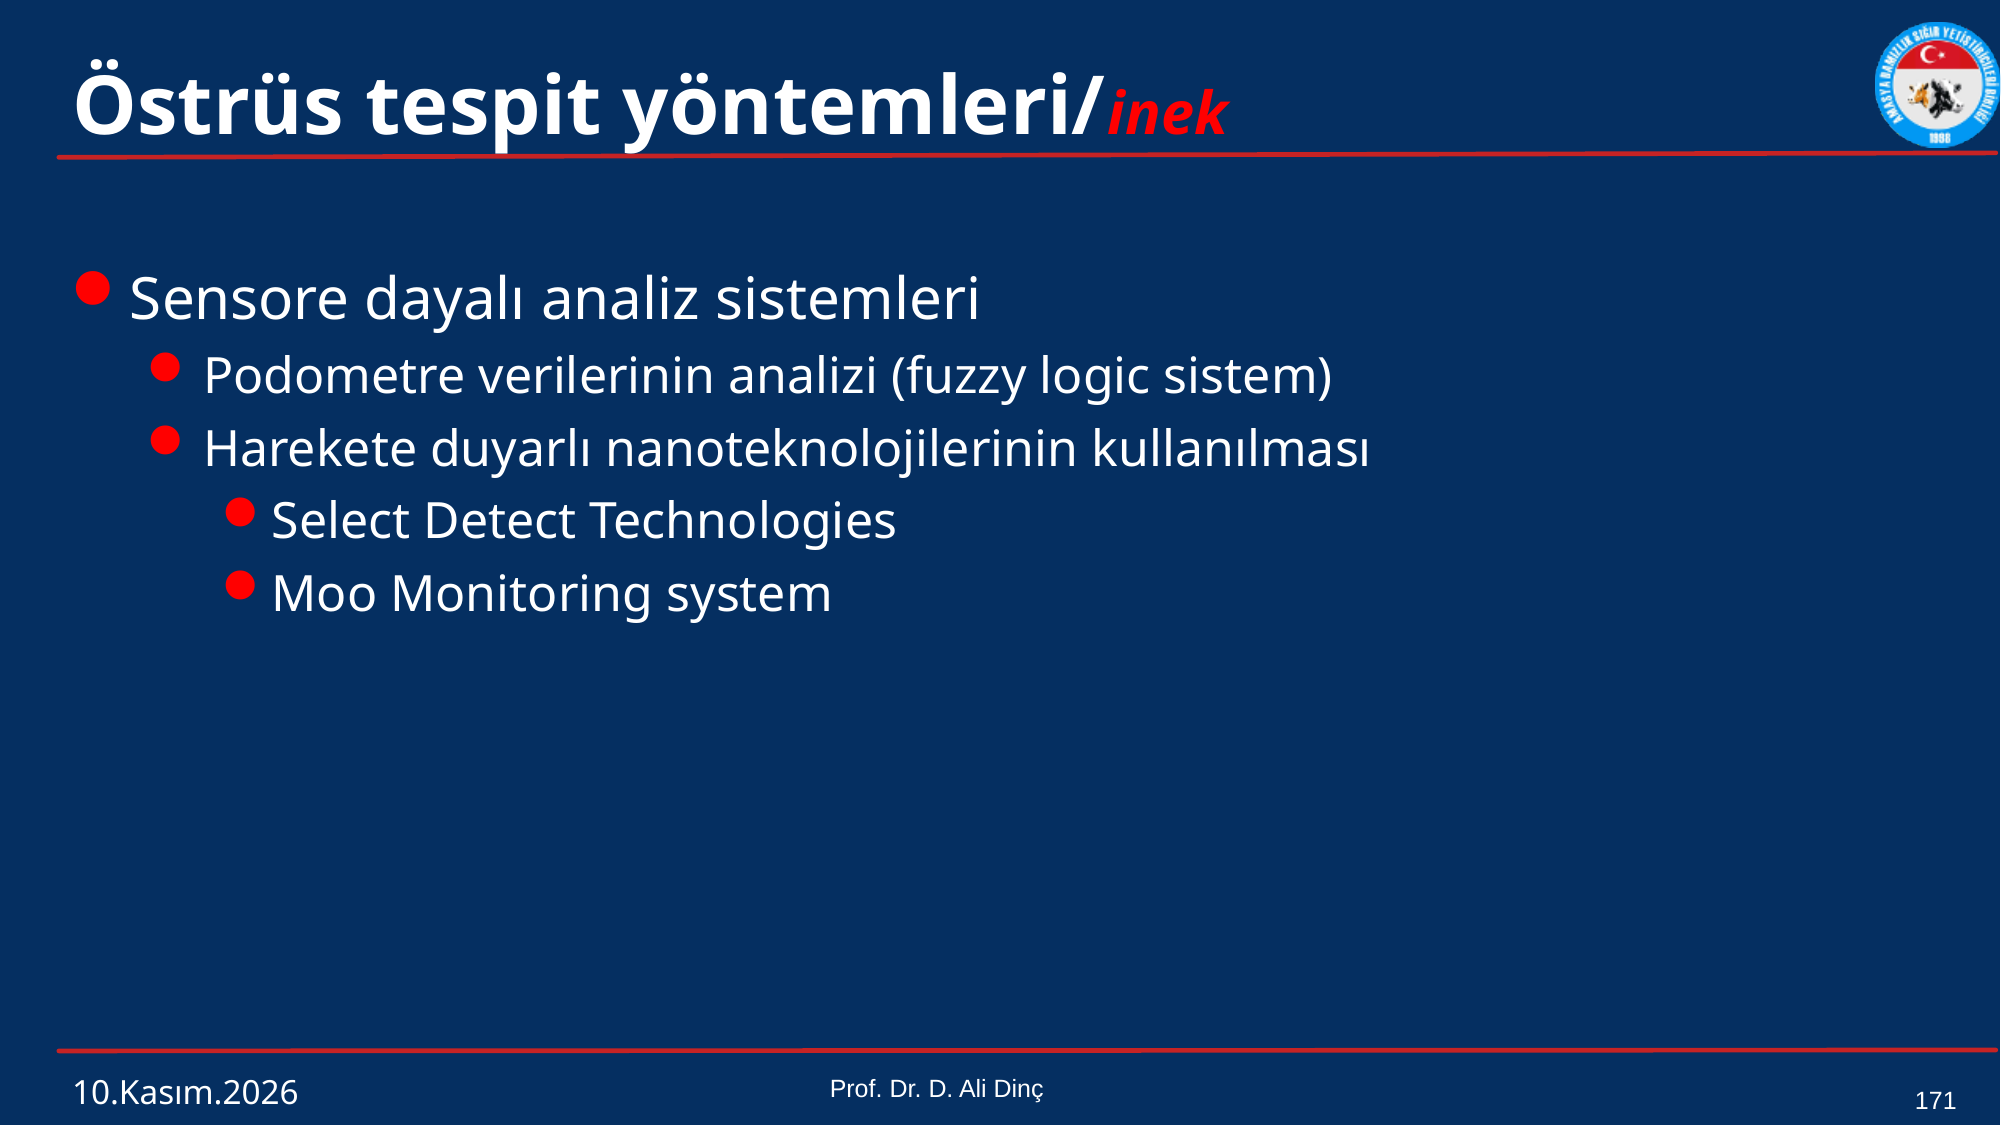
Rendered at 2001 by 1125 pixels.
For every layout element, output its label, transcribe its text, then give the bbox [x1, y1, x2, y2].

title Östrüs tespit yöntemleri/inek [57, 45, 1900, 159]
slide_number 171 [1711, 1065, 1973, 1122]
footer Prof. Dr. D. Ali Dinç [814, 1065, 1186, 1122]
picture [1875, 22, 2001, 148]
text_box Sensore dayalı analiz sistemleri Podometre verilerinin analizi (fuzzy logic sistem) Harekete duyarlı nanoteknolojilerinin kullanılması Select Detect Technologies Moo Monitoring system [56, 253, 1900, 712]
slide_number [57, 1063, 471, 1113]
